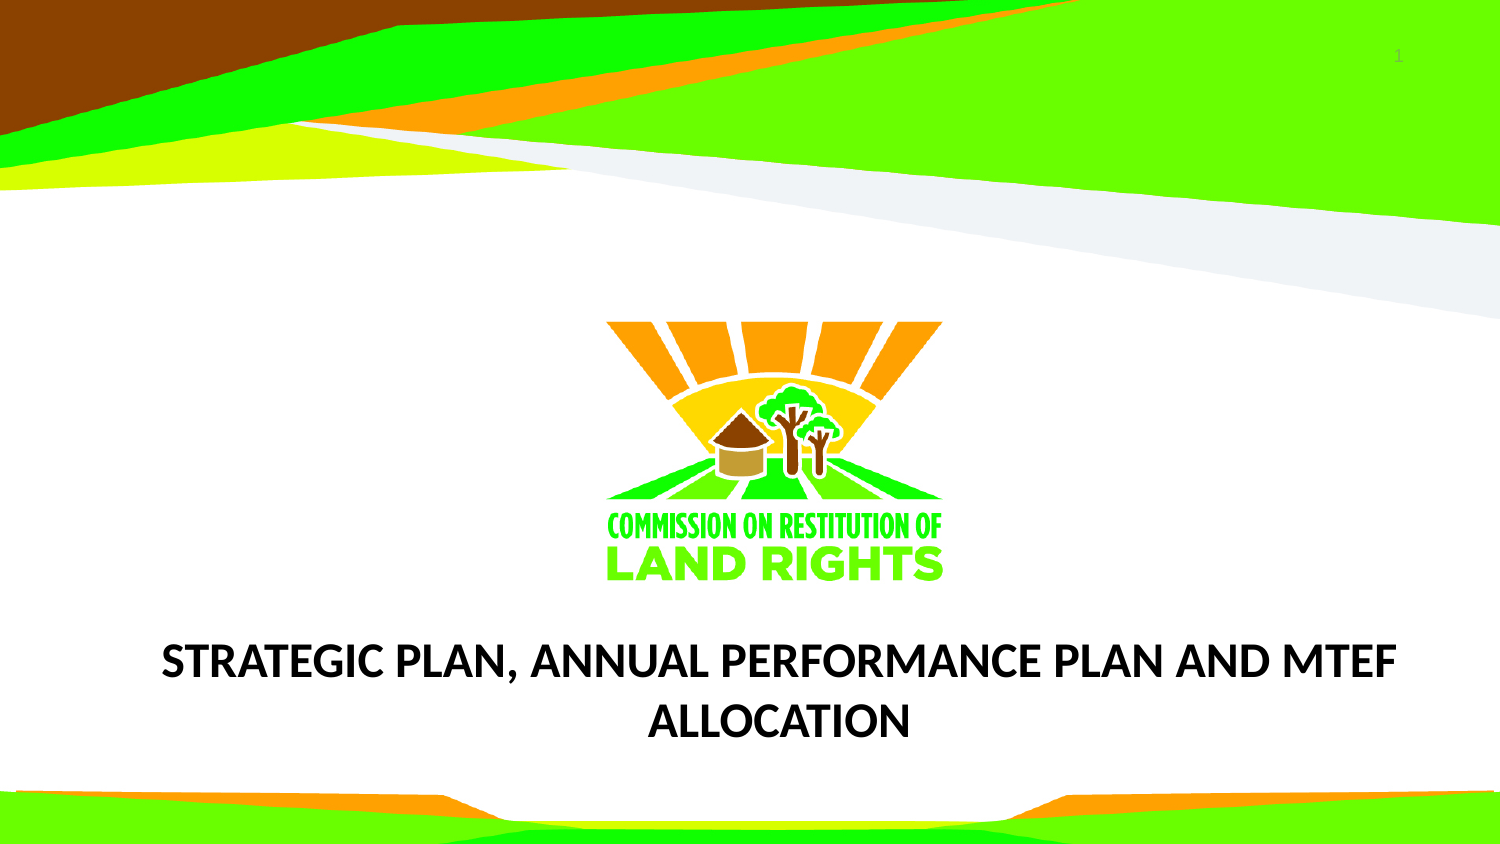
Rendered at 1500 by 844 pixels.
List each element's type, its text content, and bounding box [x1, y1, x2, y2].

picture [0, 0, 1500, 844]
title STRATEGIC PLAN, ANNUAL PERFORMANCE PLAN AND MTEF ALLOCATION [123, 587, 1436, 788]
